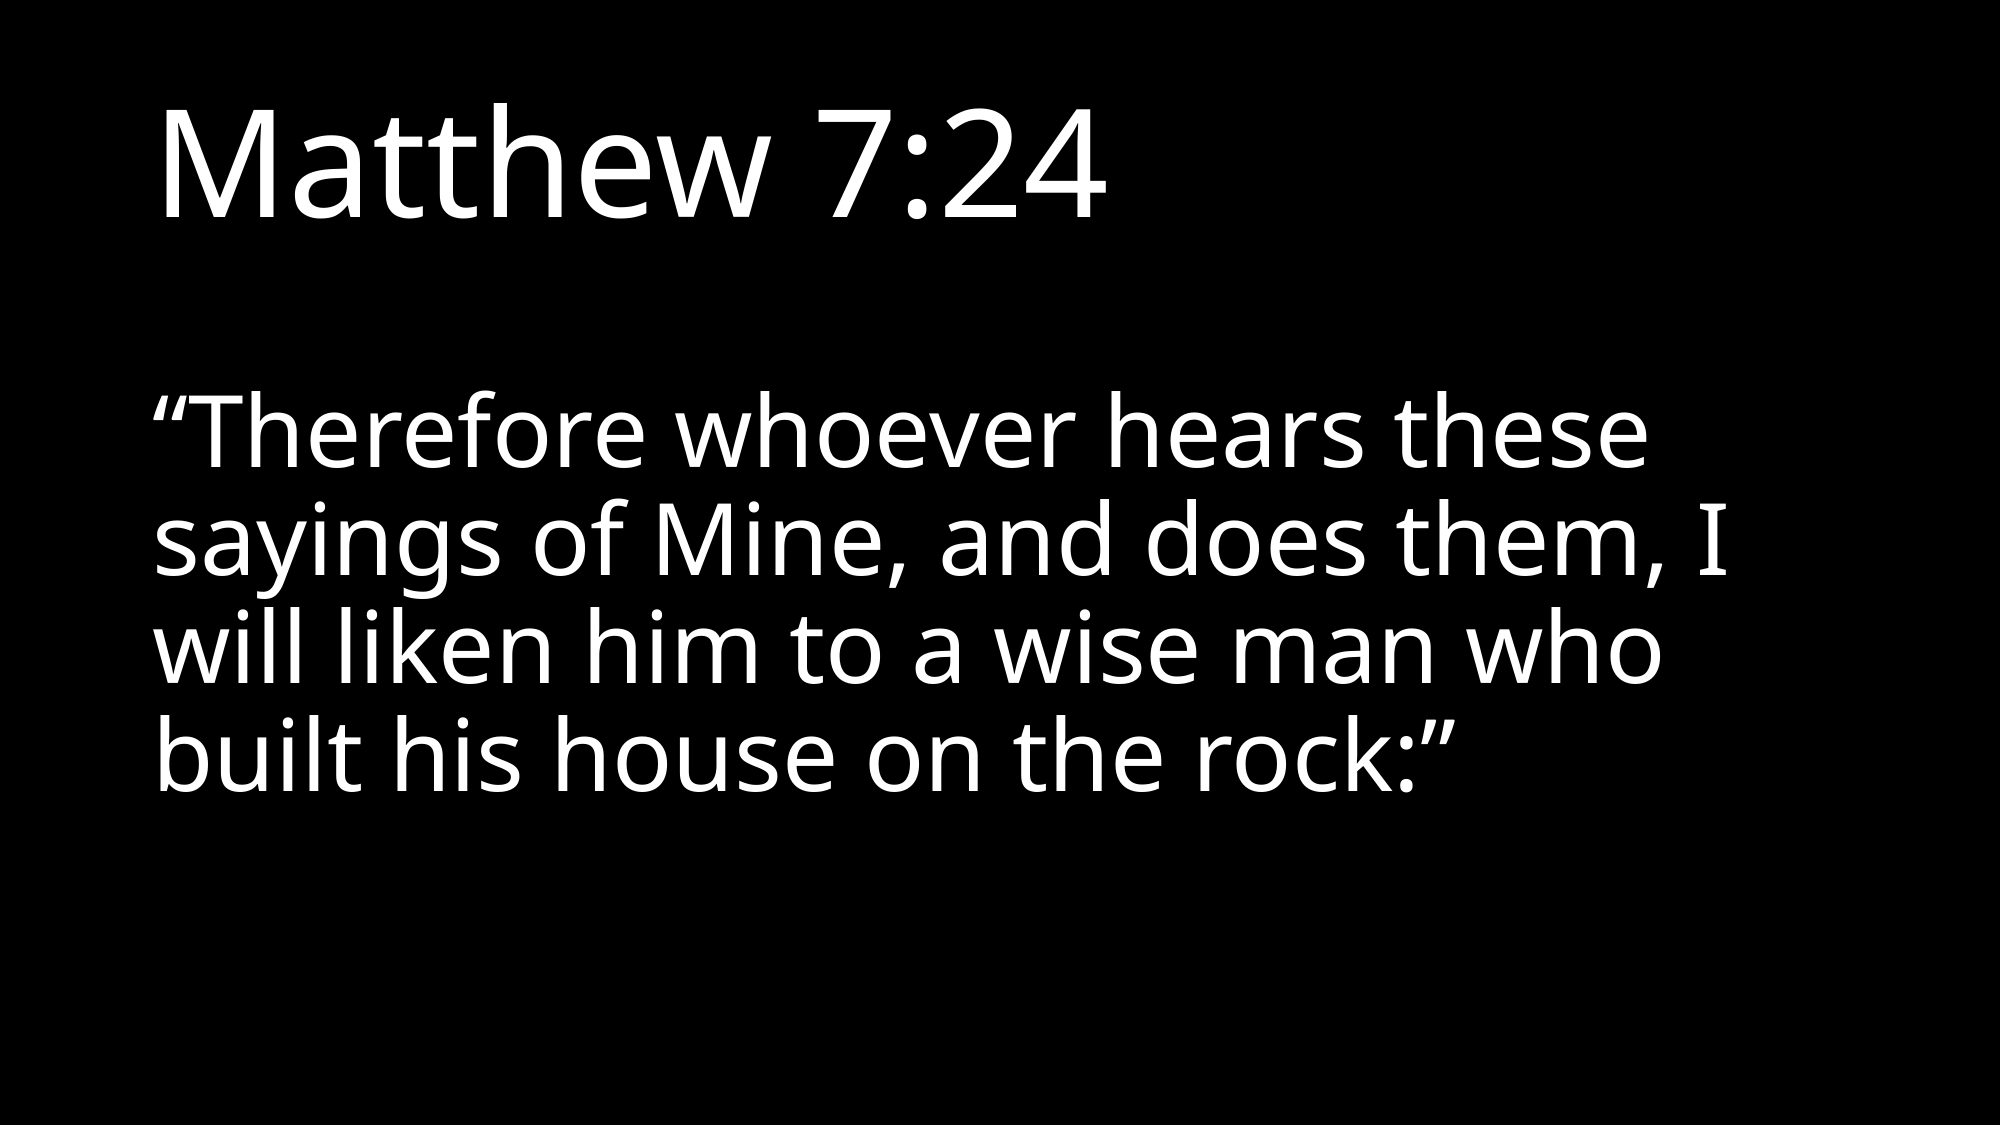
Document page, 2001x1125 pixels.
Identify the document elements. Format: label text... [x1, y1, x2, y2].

title Matthew 7:24 [137, 59, 1863, 278]
list “Therefore whoever hears these sayings of Mine, and does them, I will liken him to a wise man who built his house on the rock:” [137, 373, 1863, 1088]
